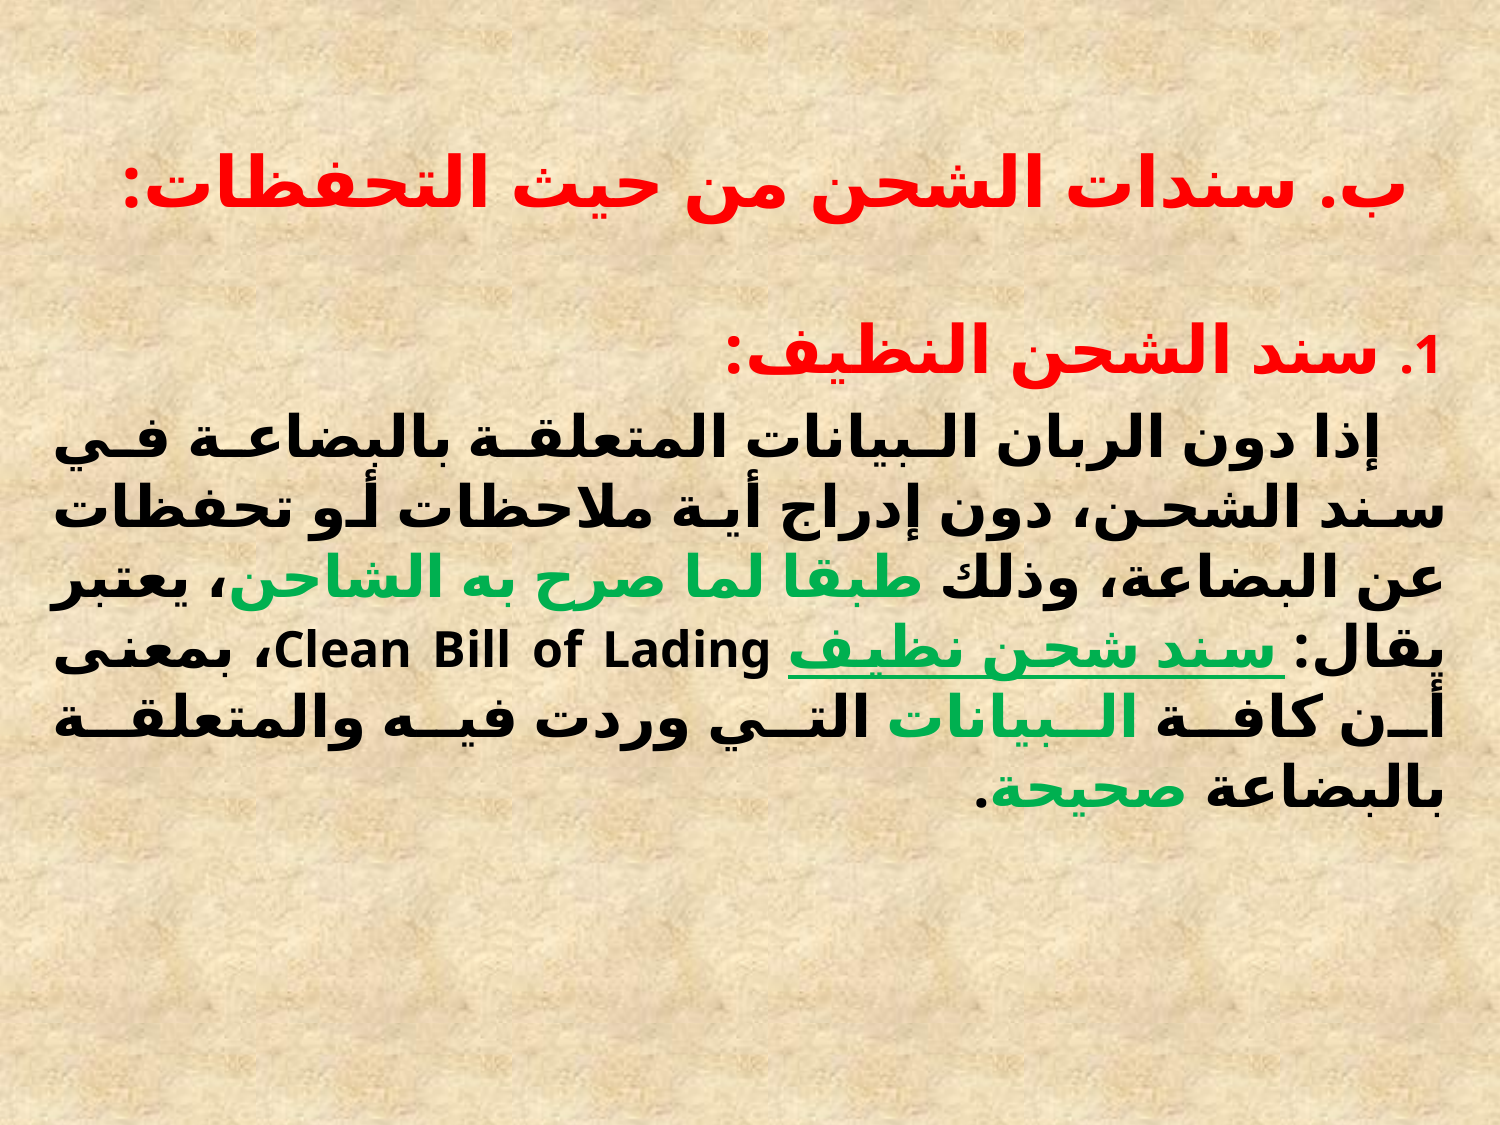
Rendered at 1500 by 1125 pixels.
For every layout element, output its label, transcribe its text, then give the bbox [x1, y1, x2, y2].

title ب. سندات الشحن من حيث التحفظات: [75, 120, 1425, 238]
picture [0, 0, 1500, 1125]
list سند الشحن النظيف: إذا دون الربان البيانات المتعلقة بالبضاعة في سند الشحن، دون إدراج أية ملاحظات أو تحفظات عن البضاعة، وذلك طبقا لما صرح به الشاحن، يعتبر يقال: سند شحن نظيف Clean Bill of Lading، بمعنى أن كافة البيانات التي وردت فيه والمتعلقة بالبضاعة صحيحة. [37, 299, 1463, 725]
